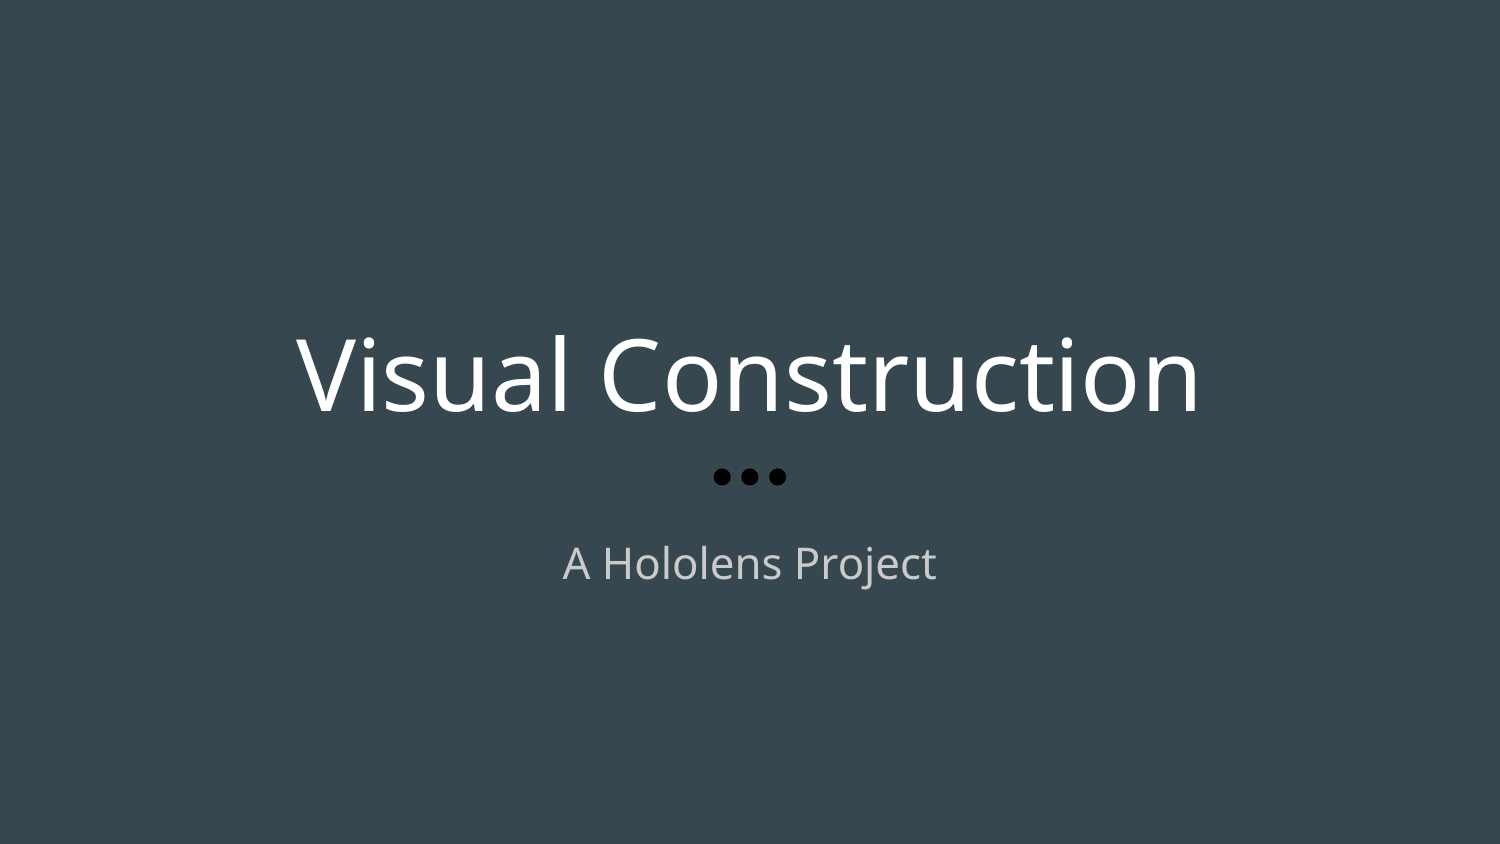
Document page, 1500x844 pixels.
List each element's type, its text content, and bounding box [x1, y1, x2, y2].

text_box Visual Construction [110, 162, 1390, 447]
text_box A Hololens Project [110, 520, 1390, 651]
